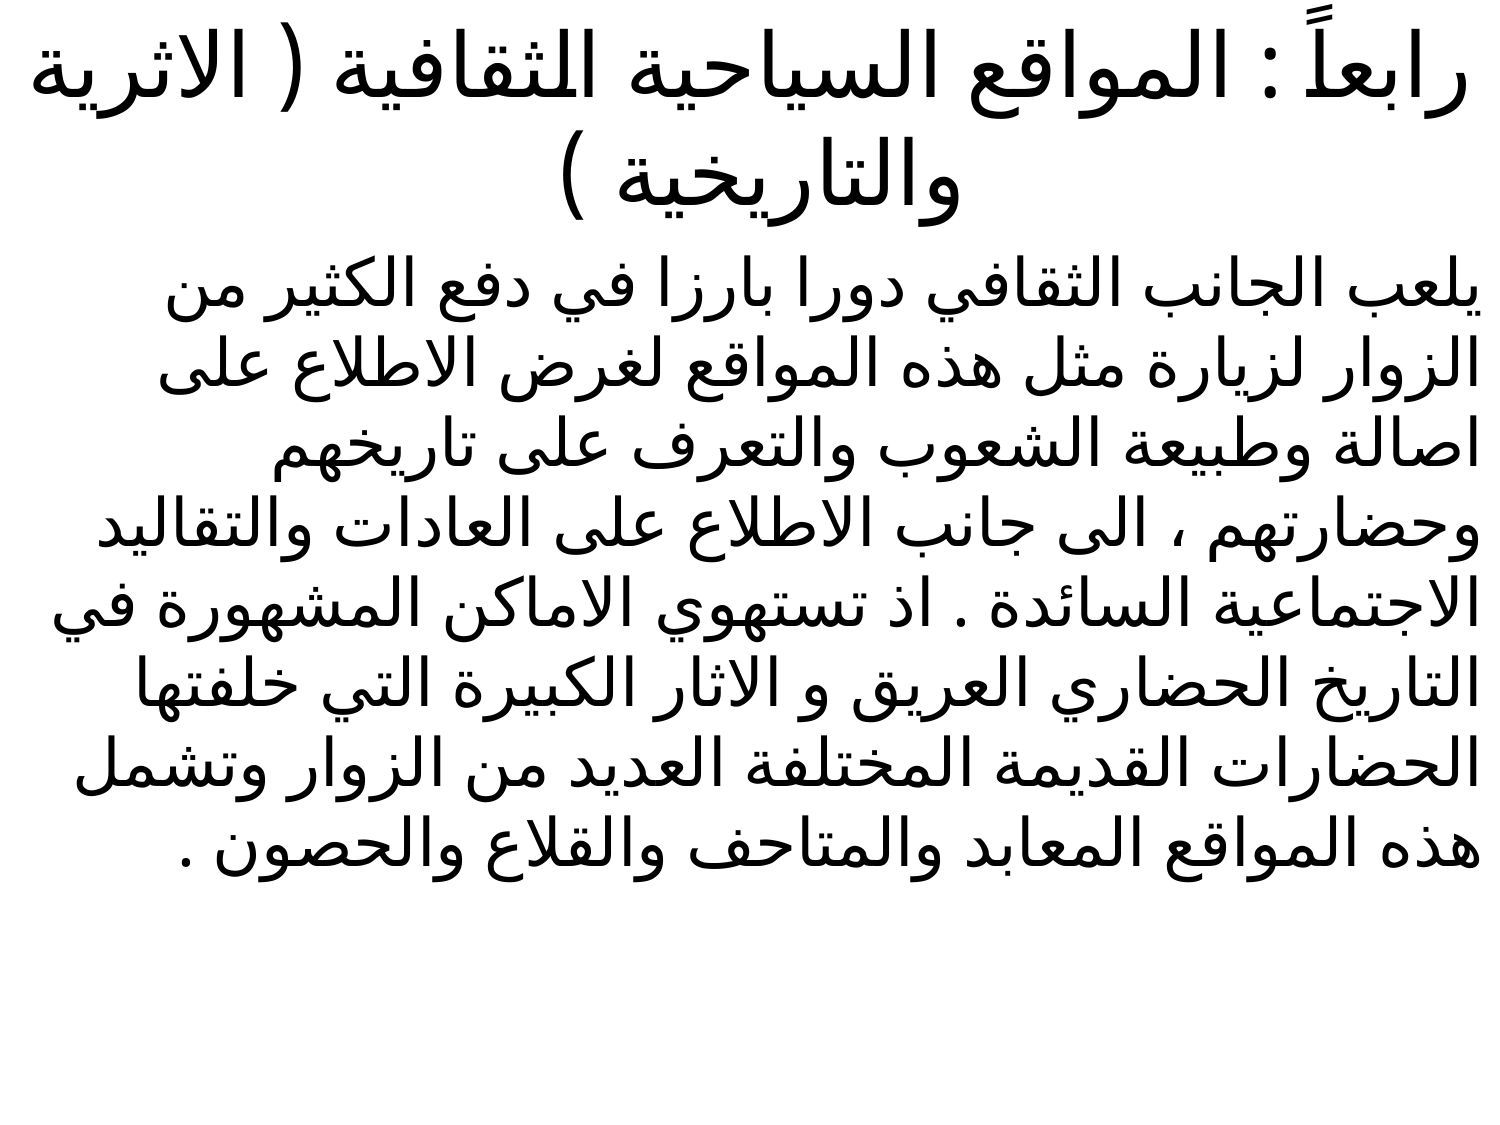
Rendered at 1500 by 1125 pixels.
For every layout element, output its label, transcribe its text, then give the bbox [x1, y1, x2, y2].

list يلعب الجانب الثقافي دورا بارزا في دفع الكثير من الزوار لزيارة مثل هذه المواقع لغرض الاطلاع على اصالة وطبيعة الشعوب والتعرف على تاريخهم وحضارتهم ، الى جانب الاطلاع على العادات والتقاليد الاجتماعية السائدة . اذ تستهوي الاماكن المشهورة في التاريخ الحضاري العريق و الاثار الكبيرة التي خلفتها الحضارات القديمة المختلفة العديد من الزوار وتشمل هذه المواقع المعابد والمتاحف والقلاع والحصون . [0, 231, 1500, 1125]
title رابعاً : المواقع السياحية الثقافية ( الاثرية والتاريخية ) [0, 0, 1500, 231]
